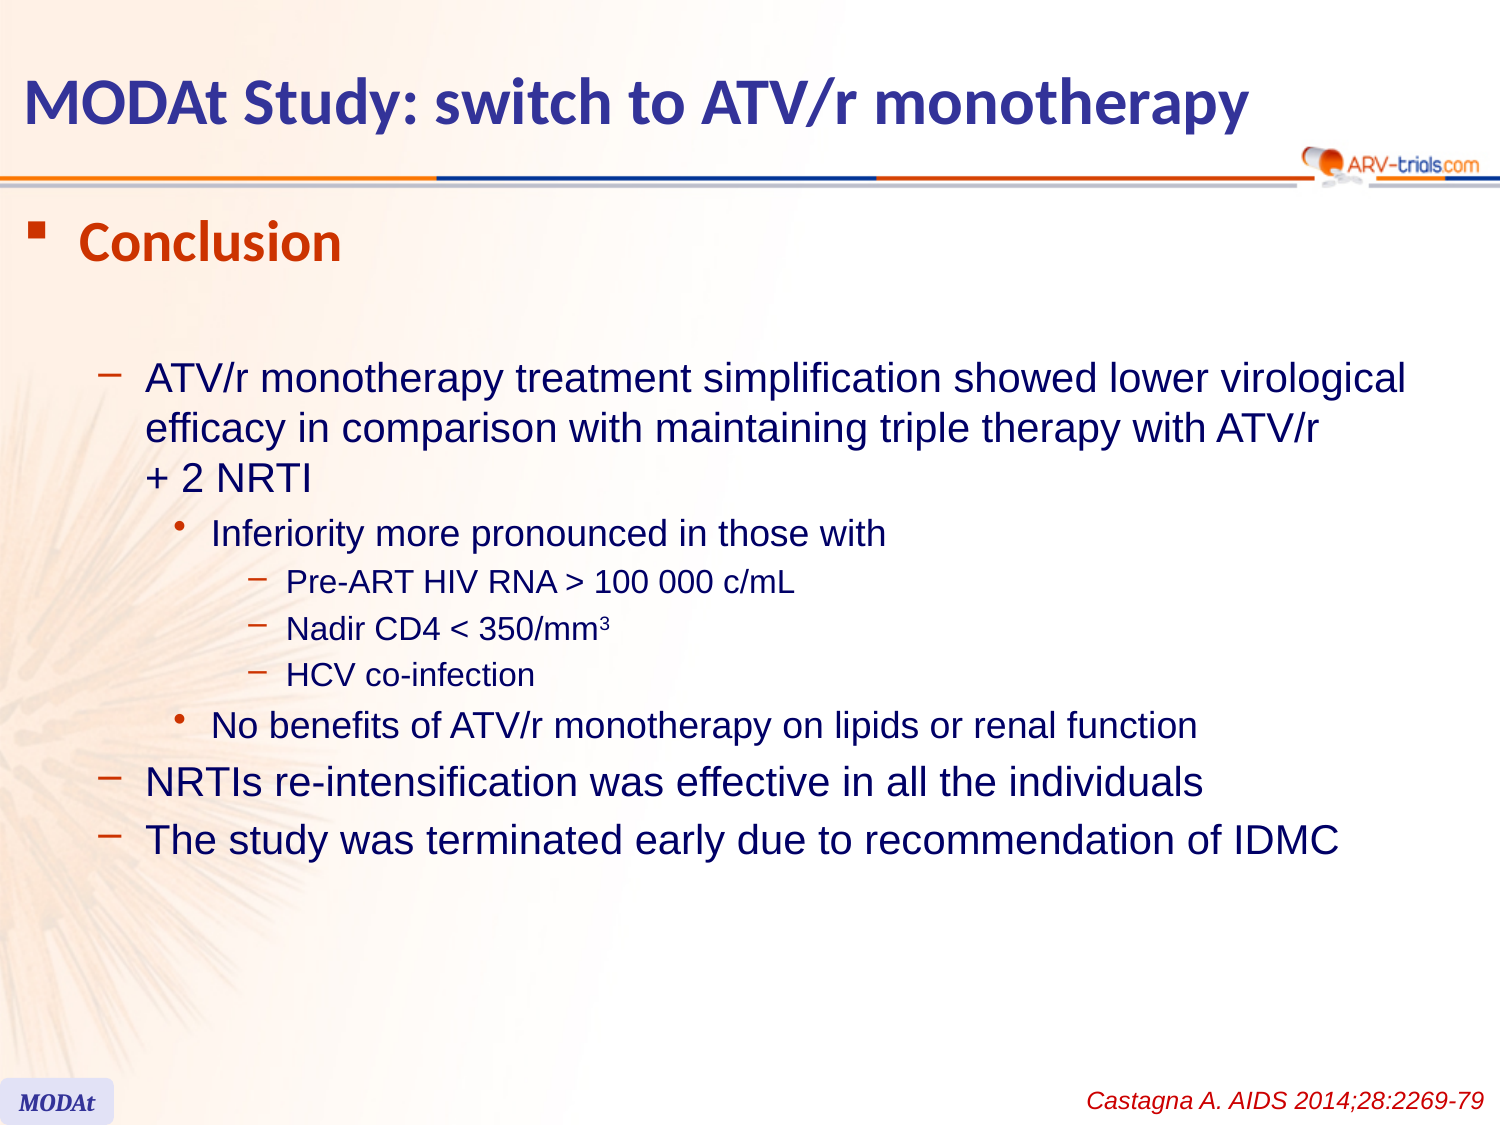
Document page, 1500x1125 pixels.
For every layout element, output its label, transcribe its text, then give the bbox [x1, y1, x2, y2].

text_box Castagna A. AIDS 2014;28:2269-79 [974, 1076, 1500, 1122]
picture [0, 0, 1500, 1125]
text_box MODAt [0, 1077, 114, 1125]
title MODAt Study: switch to ATV/r monotherapy [8, 6, 1353, 190]
list Conclusion ATV/r monotherapy treatment simplification showed lower virological efficacy in comparison with maintaining triple therapy with ATV/r + 2 NRTI Inferiority more pronounced in those with Pre-ART HIV RNA > 100 000 c/mL Nadir CD4 < 350/mm3 HCV co-infection No benefits of ATV/r monotherapy on lipids or renal function NRTIs re-intensification was effective in all the individuals The study was terminated early due to recommendation of IDMC [8, 195, 1489, 1066]
